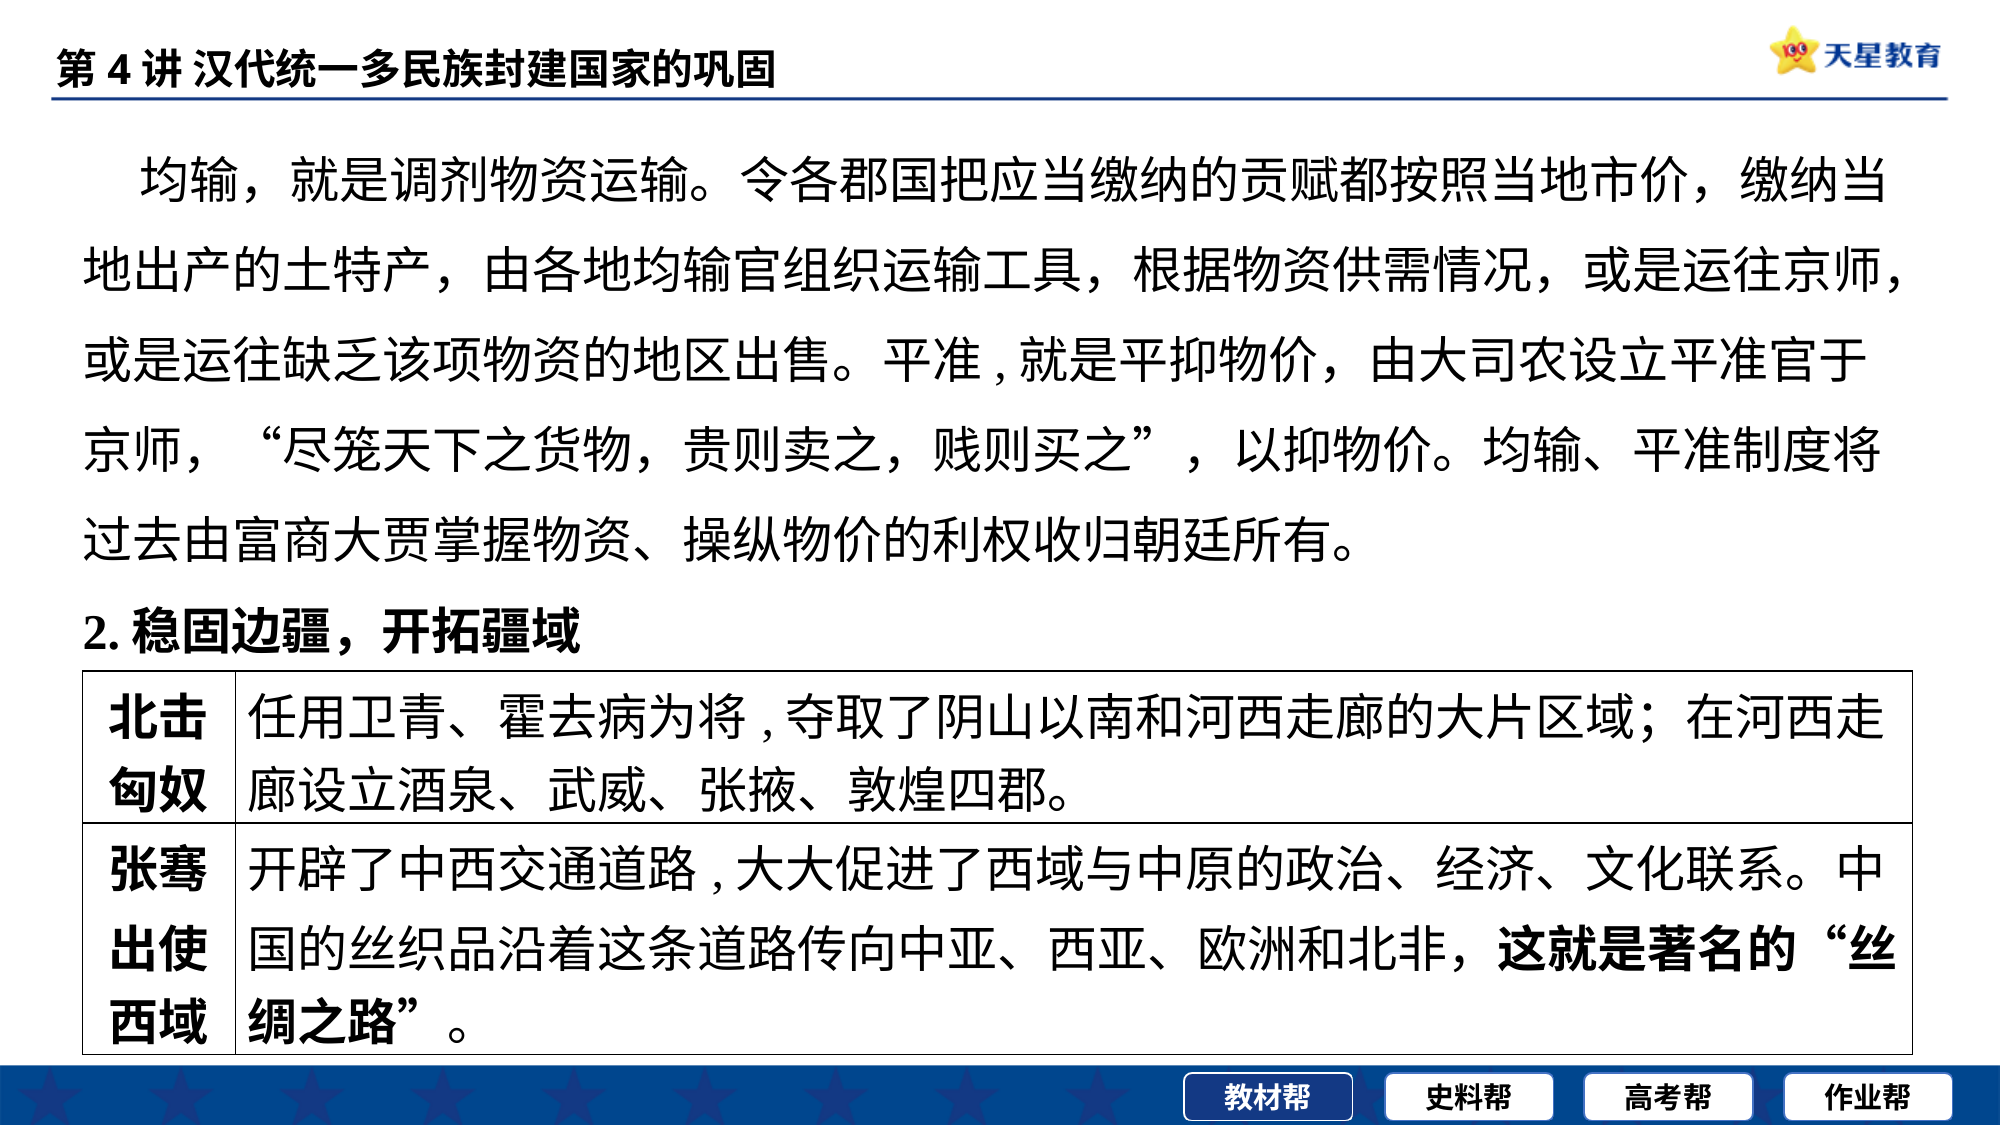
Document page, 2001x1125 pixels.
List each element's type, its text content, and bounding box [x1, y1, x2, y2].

text_box 均输，就是调剂物资运输。令各郡国把应当缴纳的贡赋都按照当地市价，缴纳当地出产的土特产，由各地均输官组织运输工具，根据物资供需情况，或是运往京师，或是运往缺乏该项物资的地区出售。平准,就是平抑物价，由大司农设立平准官于京师，“尽笼天下之货物，贵则卖之，贱则买之”，以抑物价。均输、平准制度将过去由富商大贾掌握物资、操纵物价的利权收归朝廷所有。 [82, 118, 1917, 559]
table_cell 开辟了中西交通道路,大大促进了西域与中原的政治、经济、文化联系。中 国的丝织品沿着这条道路传向中亚、西亚、欧洲和北非，这就是著名的“丝 绸之路”。 [236, 824, 1912, 1054]
picture [0, 0, 2000, 1125]
table_header 北击 匈奴 [83, 672, 235, 822]
text_box 2.稳固边疆，开拓疆域 [82, 569, 1917, 651]
table_header 任用卫青、霍去病为将,夺取了阴山以南和河西走廊的大片区域；在河西走 廊设立酒泉、武威、张掖、敦煌四郡。 [236, 672, 1912, 822]
table_cell 张骞 出使 西域 [83, 824, 235, 1054]
